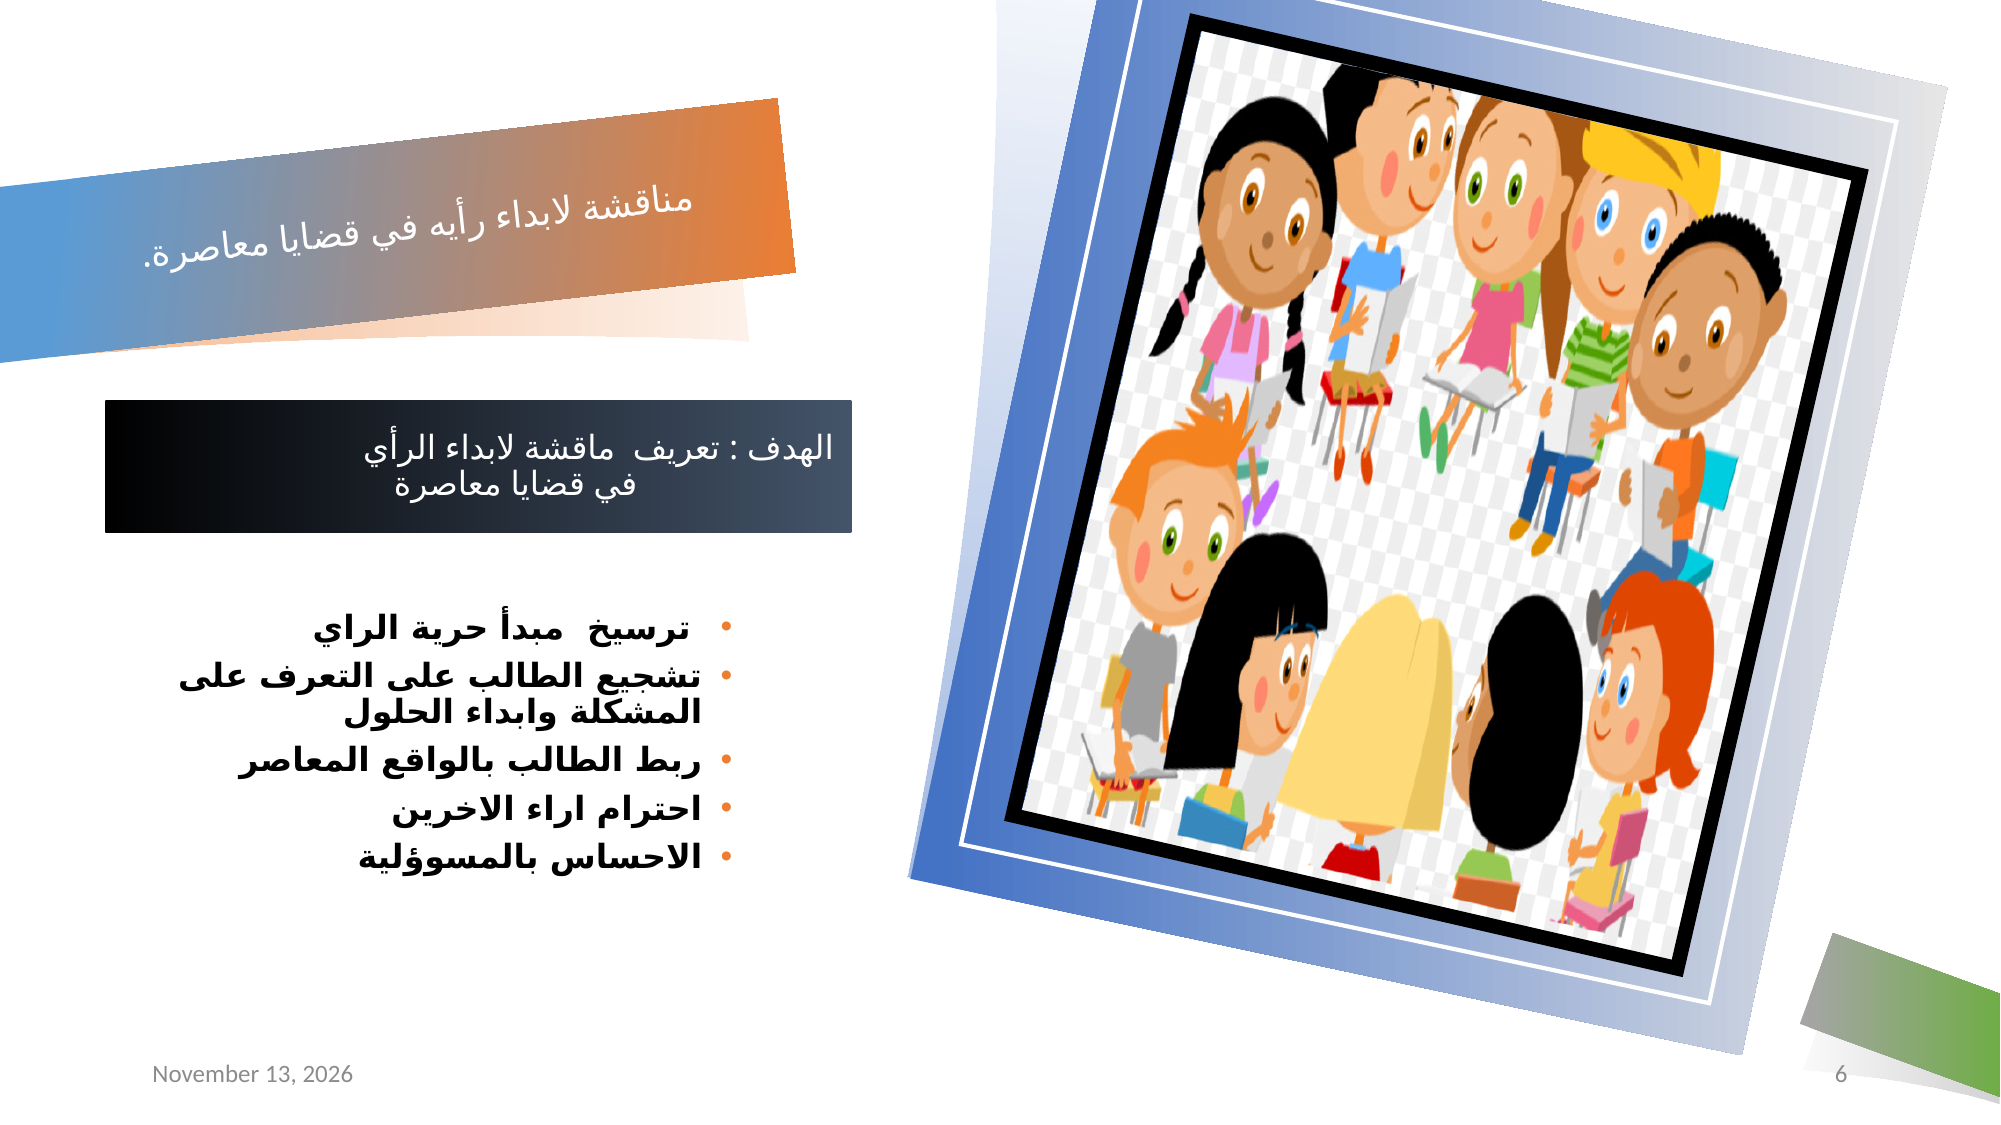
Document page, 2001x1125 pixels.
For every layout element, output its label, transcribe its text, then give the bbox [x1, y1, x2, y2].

picture [1023, 32, 1850, 959]
title مناقشة لابداء رأيه في قضايا معاصرة. [85, 168, 712, 289]
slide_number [137, 1042, 588, 1103]
list الهدف : تعريف ماقشة لابداء الرأي في قضايا معاصرة [105, 400, 852, 533]
slide_number 6 [1412, 1042, 1863, 1103]
list ترسيخ مبدأ حرية الراي تشجيع الطالب على التعرف على المشكلة وابداء الحلول ربط الطالب بالواقع المعاصر احترام اراء الاخرين الاحساس بالمسوؤلية [105, 603, 748, 973]
